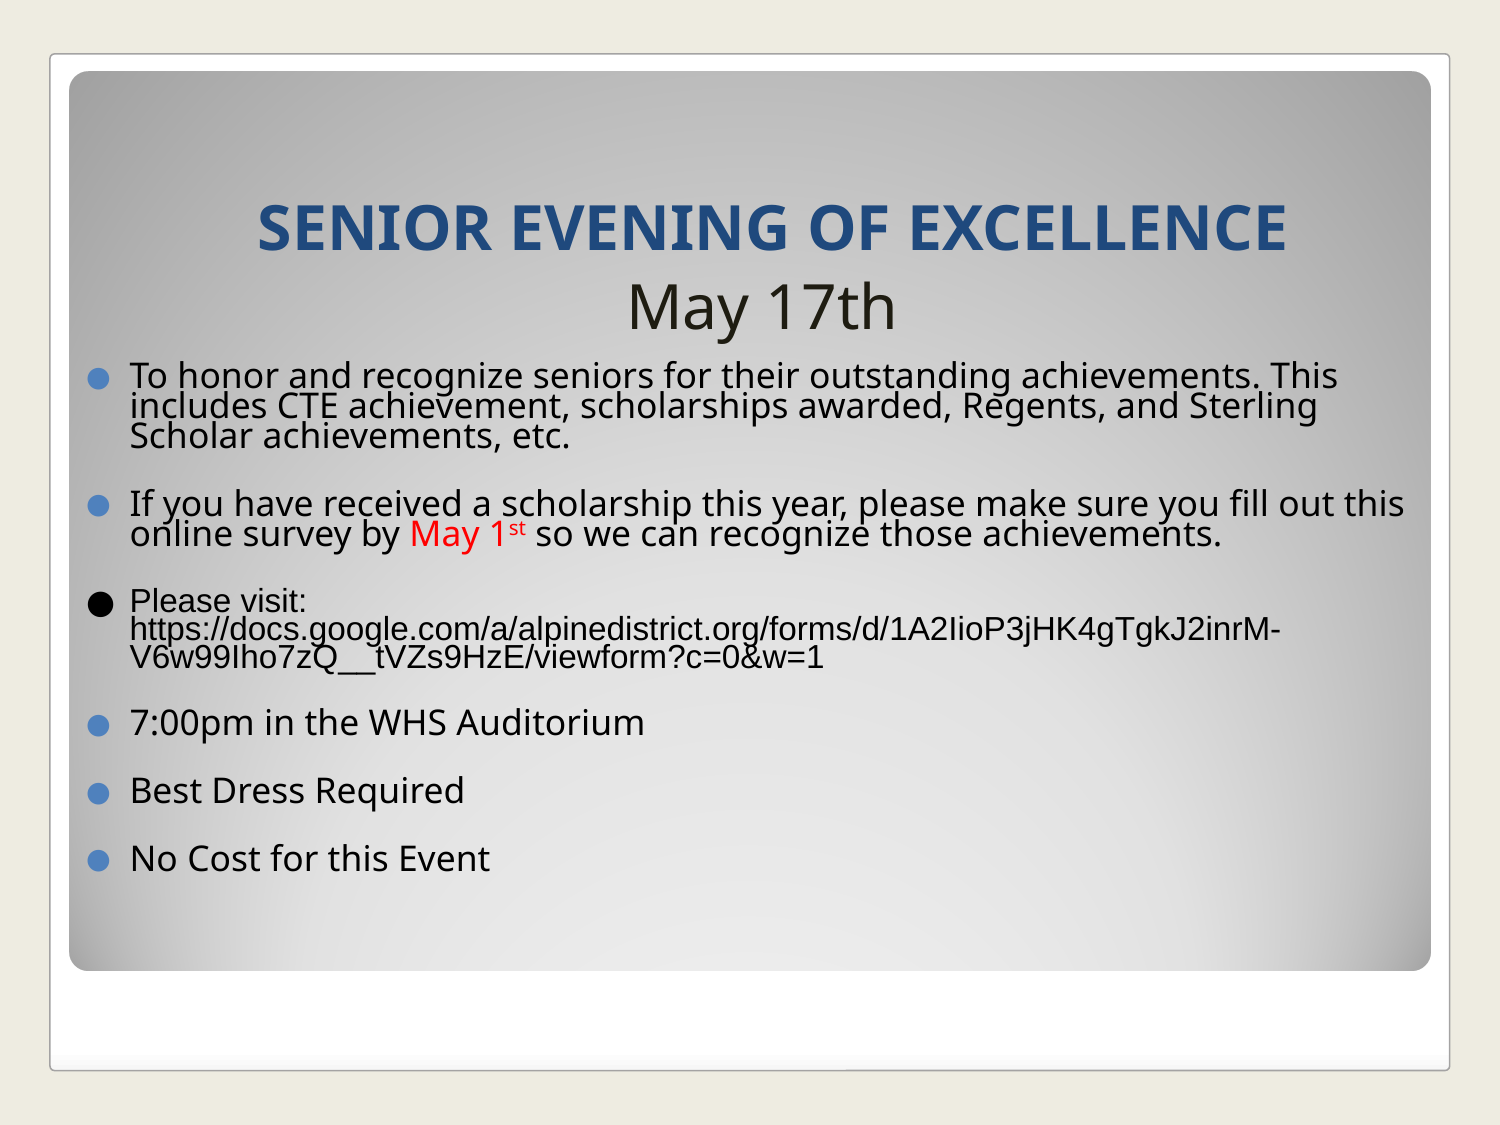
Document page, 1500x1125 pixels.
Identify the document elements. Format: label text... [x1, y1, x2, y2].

list To honor and recognize seniors for their outstanding achievements. This includes CTE achievement, scholarships awarded, Regents, and Sterling Scholar achievements, etc. If you have received a scholarship this year, please make sure you fill out this online survey by May 1st so we can recognize those achievements. Please visit: https://docs.google.com/a/alpinedistrict.org/forms/d/1A2IioP3jHK4gTgkJ2inrM-V6w99Iho7zQ__tVZs9HzE/viewform?c=0&w=1 7:00pm in the WHS Auditorium Best Dress Required No Cost for this Event [56, 350, 1429, 1000]
title SENIOR EVENING OF EXCELLENCE May 17th [37, 37, 1488, 350]
